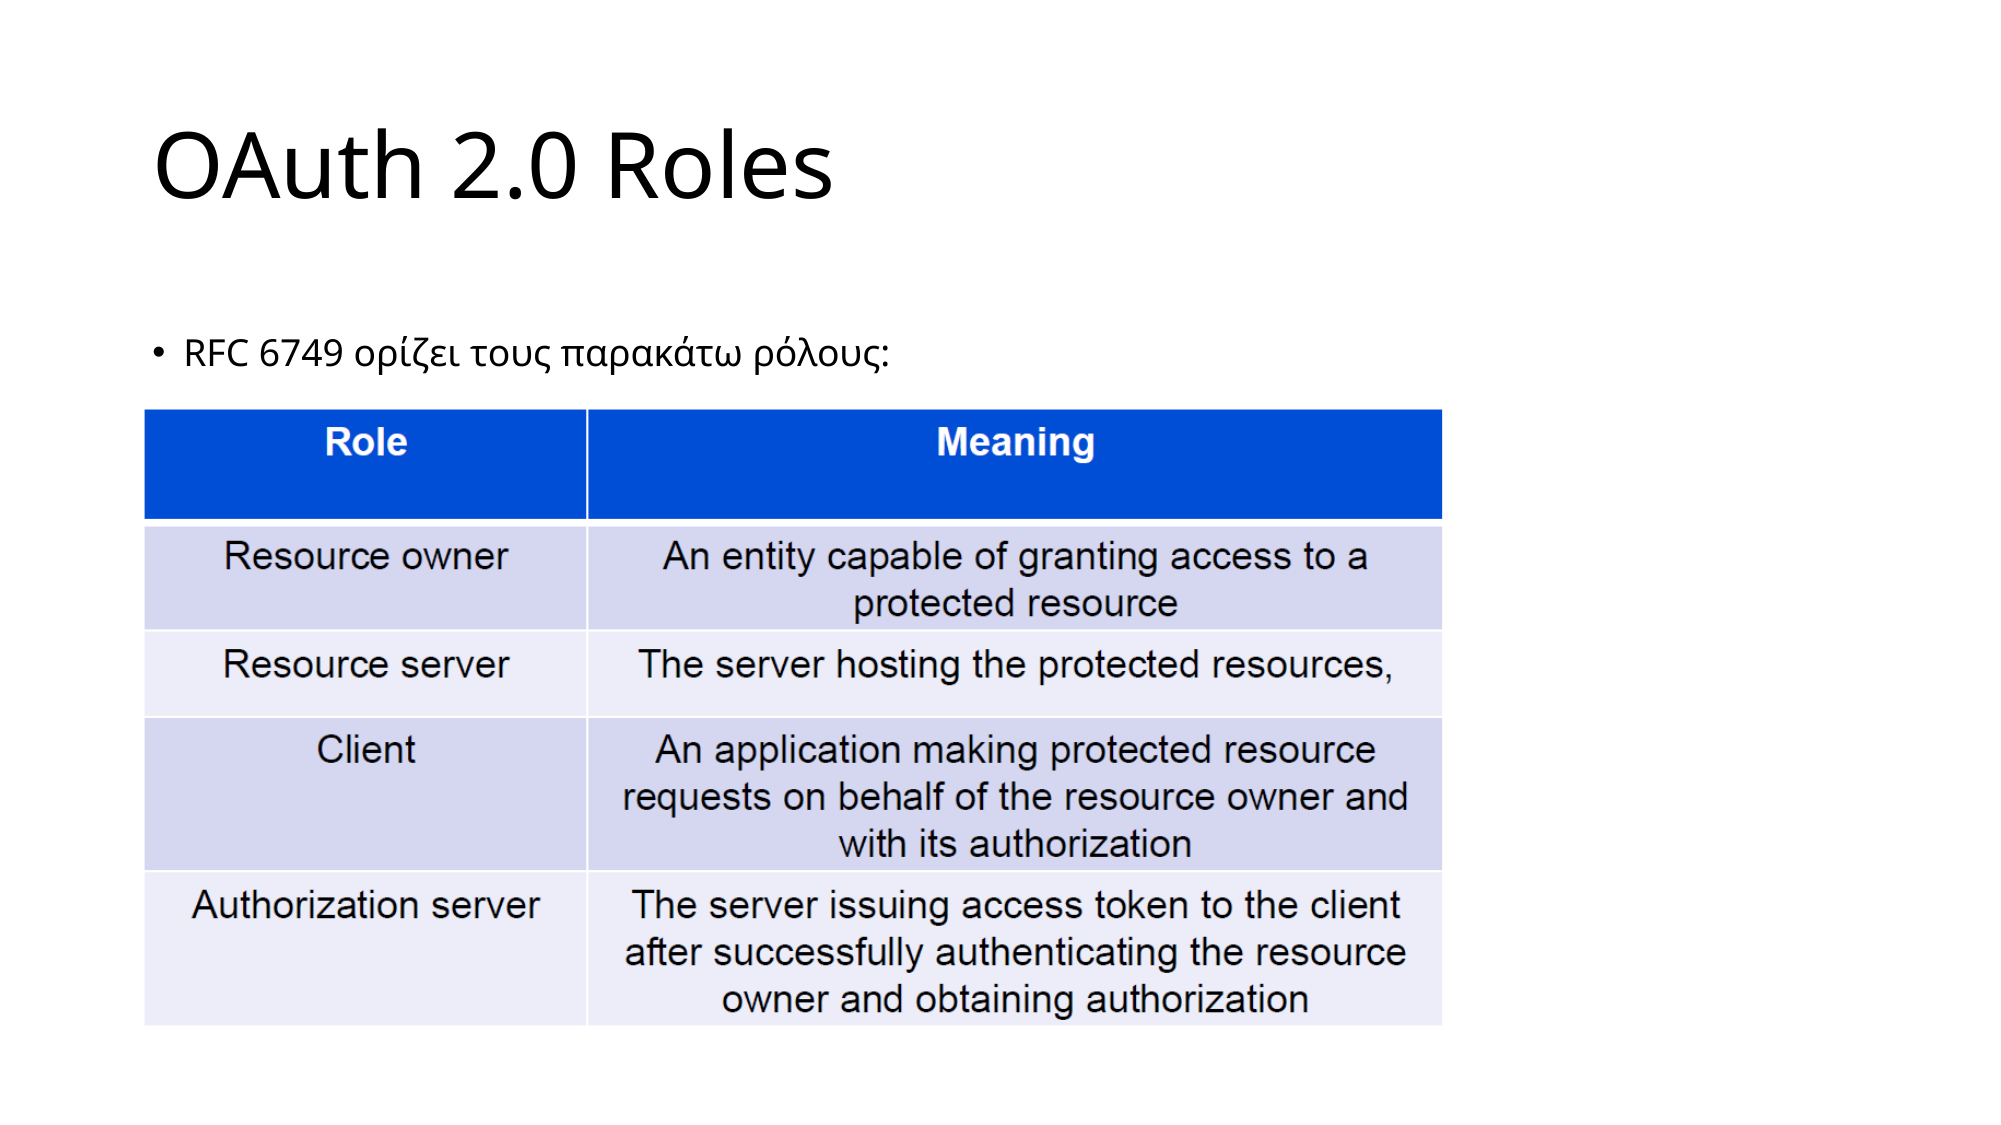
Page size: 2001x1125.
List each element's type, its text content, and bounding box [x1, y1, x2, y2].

title OAuth 2.0 Roles [137, 59, 1863, 278]
picture [136, 403, 1452, 1033]
list RFC 6749 ορίζει τους παρακάτω ρόλους: [137, 299, 1863, 382]
